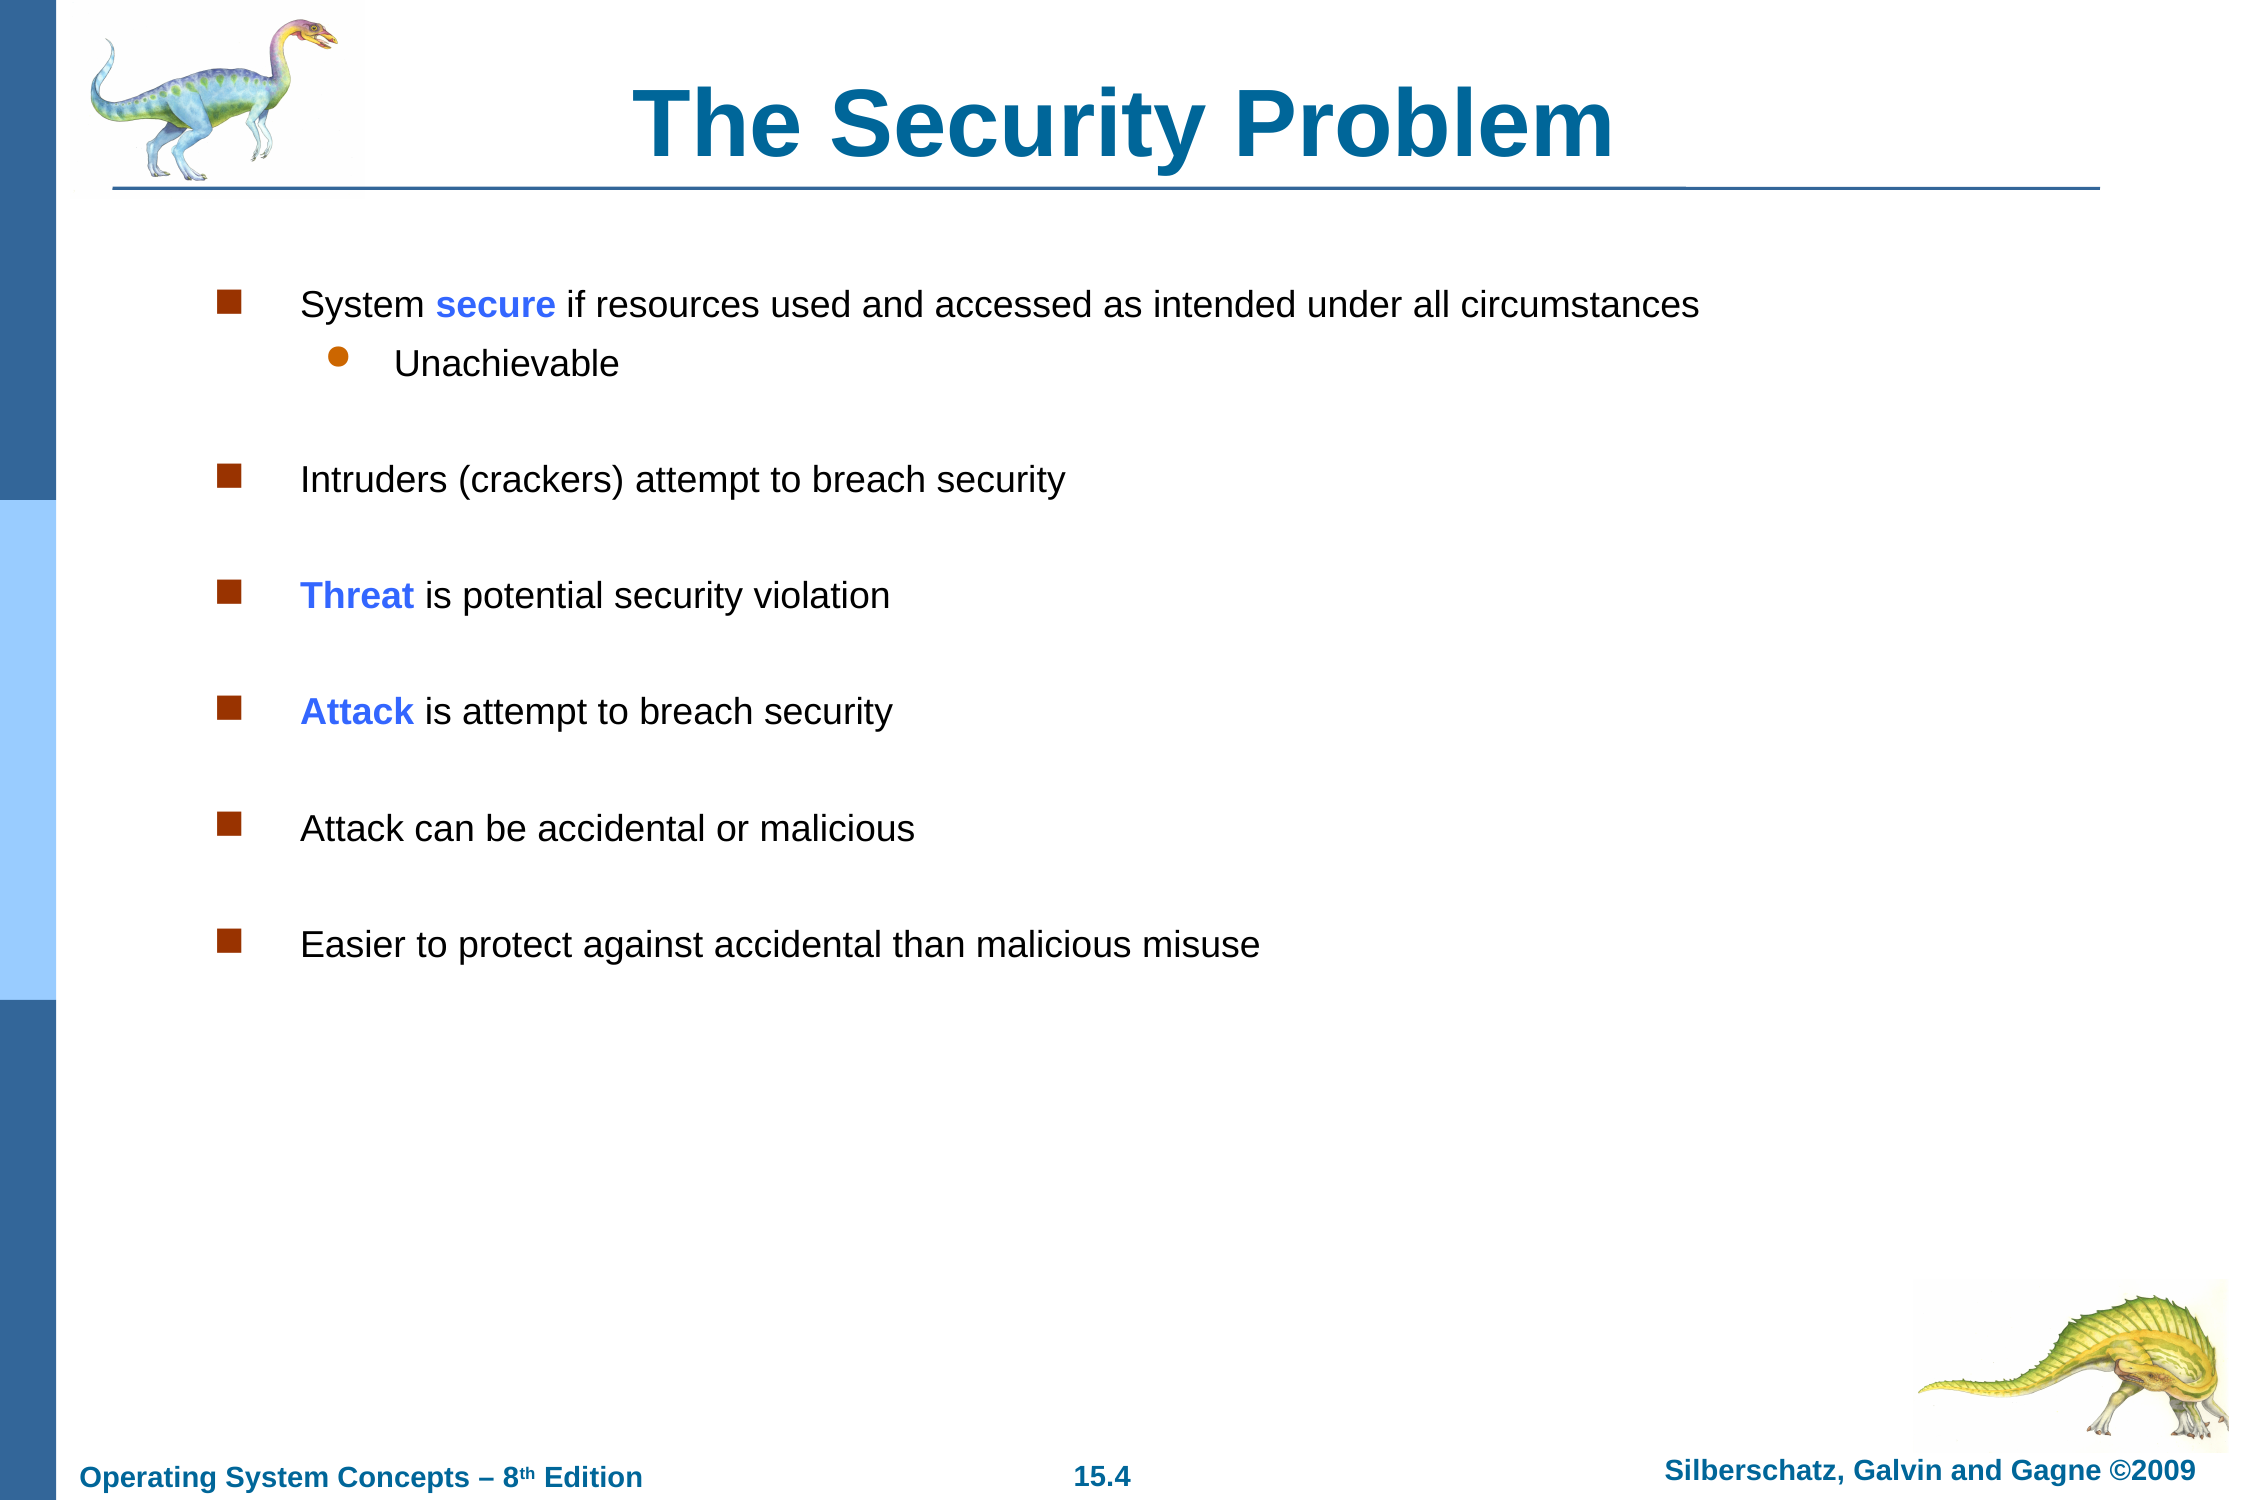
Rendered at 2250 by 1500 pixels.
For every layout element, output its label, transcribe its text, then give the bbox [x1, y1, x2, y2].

list System secure if resources used and accessed as intended under all circumstances Unachievable Intruders (crackers) attempt to breach security Threat is potential security violation Attack is attempt to breach security Attack can be accidental or malicious Easier to protect against accidental than malicious misuse [198, 269, 2086, 1261]
picture [1913, 1279, 2229, 1453]
picture [70, 0, 365, 199]
title The Security Problem [112, 60, 2138, 187]
